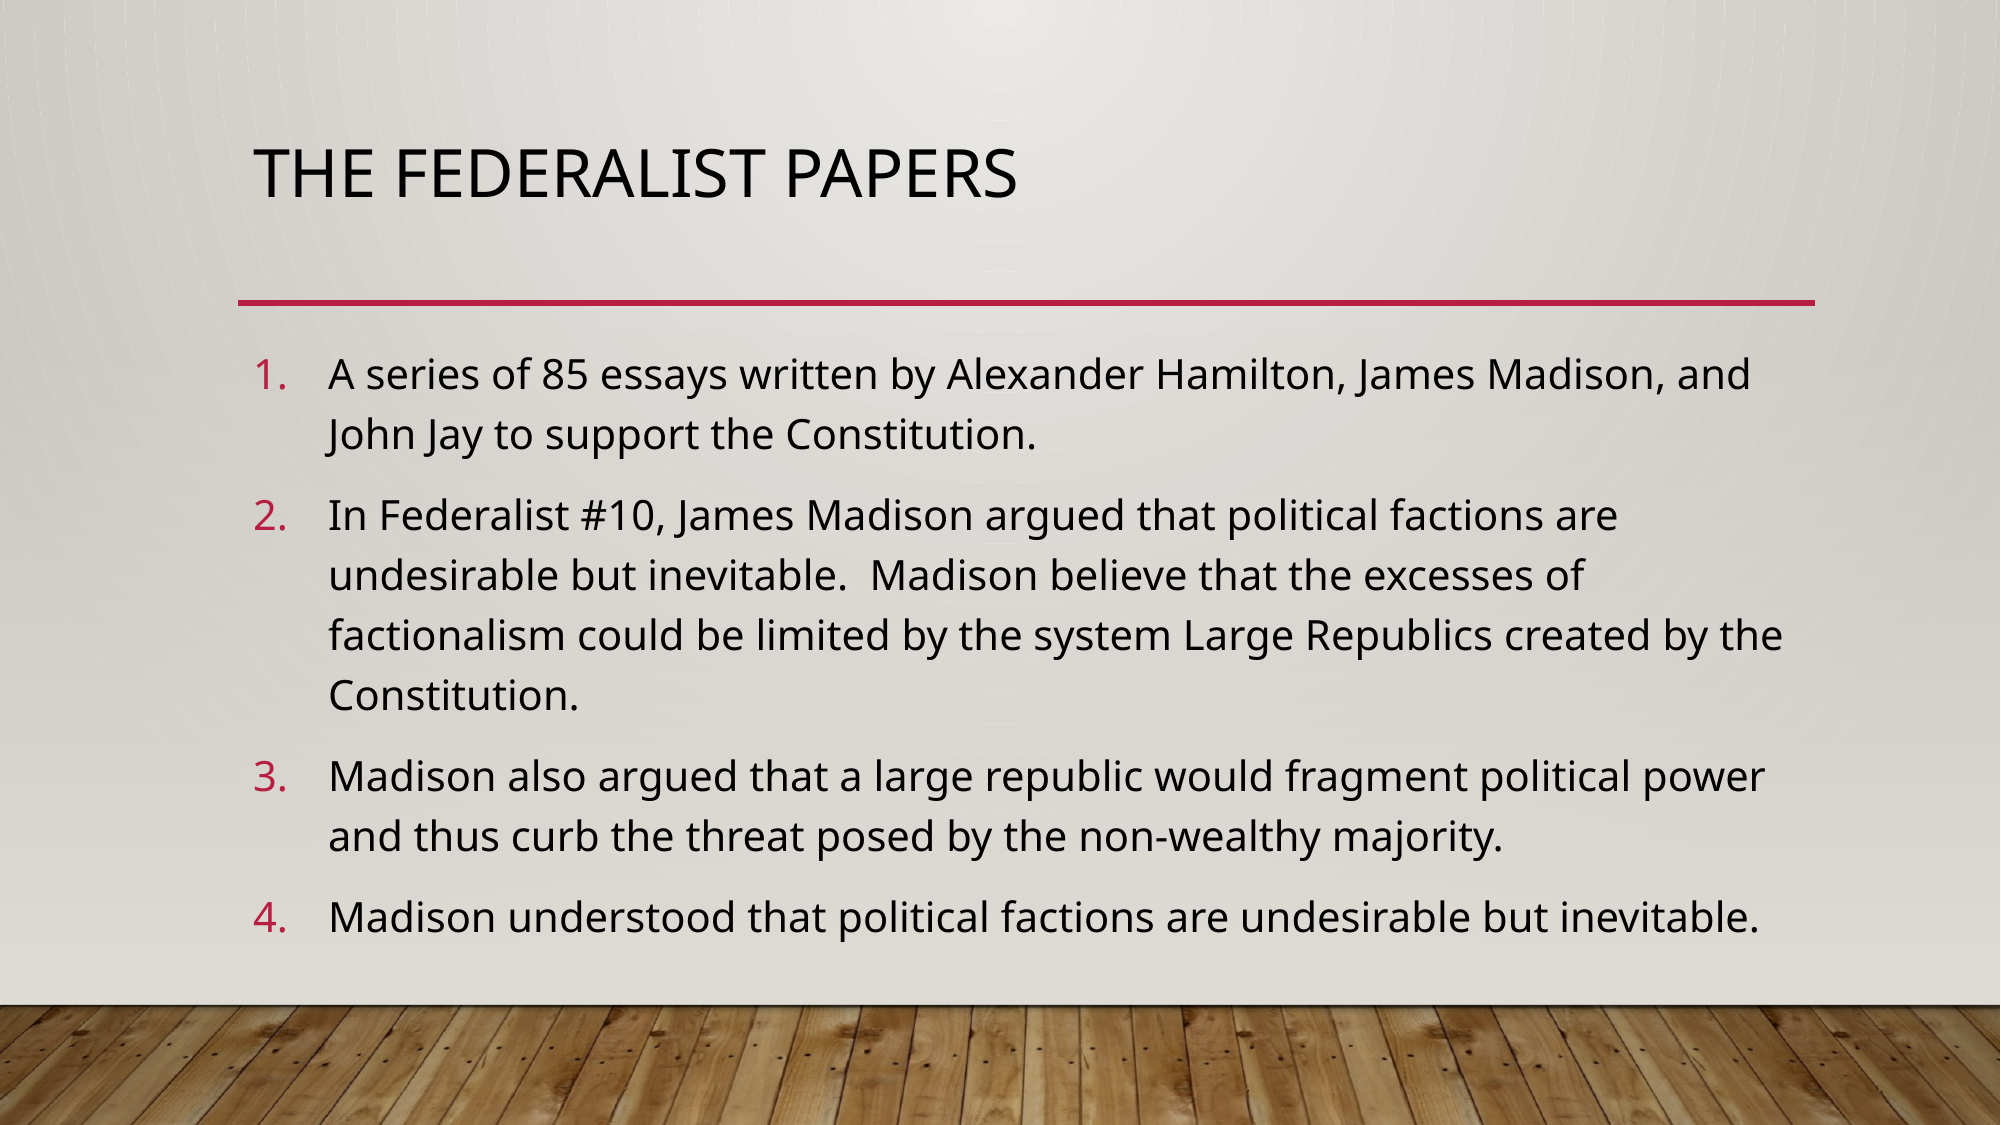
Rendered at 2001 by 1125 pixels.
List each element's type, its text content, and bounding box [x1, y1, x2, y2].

picture [0, 1005, 2000, 1125]
list A series of 85 essays written by Alexander Hamilton, James Madison, and John Jay to support the Constitution. In Federalist #10, James Madison argued that political factions are undesirable but inevitable. Madison believe that the excesses of factionalism could be limited by the system Large Republics created by the Constitution. Madison also argued that a large republic would fragment political power and thus curb the threat posed by the non-wealthy majority. Madison understood that political factions are undesirable but inevitable. [238, 330, 1814, 897]
title The federalist papers [238, 131, 1814, 305]
